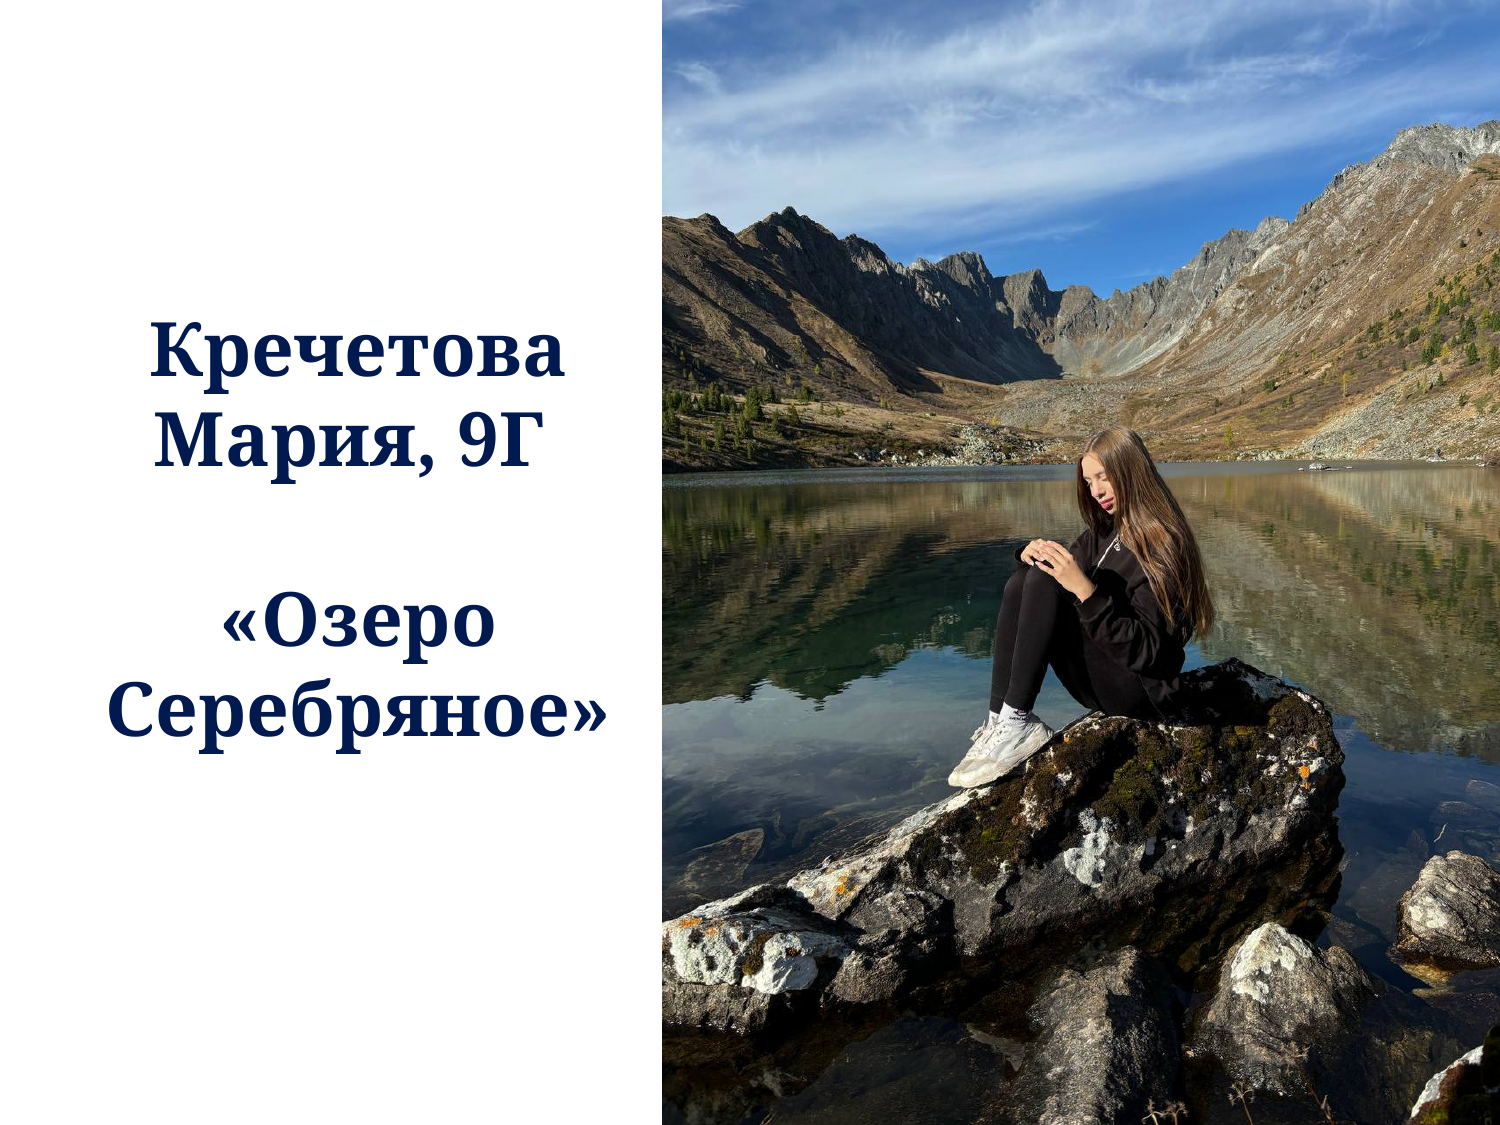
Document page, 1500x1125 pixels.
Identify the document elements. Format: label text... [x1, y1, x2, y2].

picture [661, 0, 1500, 1125]
title Кречетова Мария, 9Г «Озеро Серебряное» [41, 432, 656, 621]
